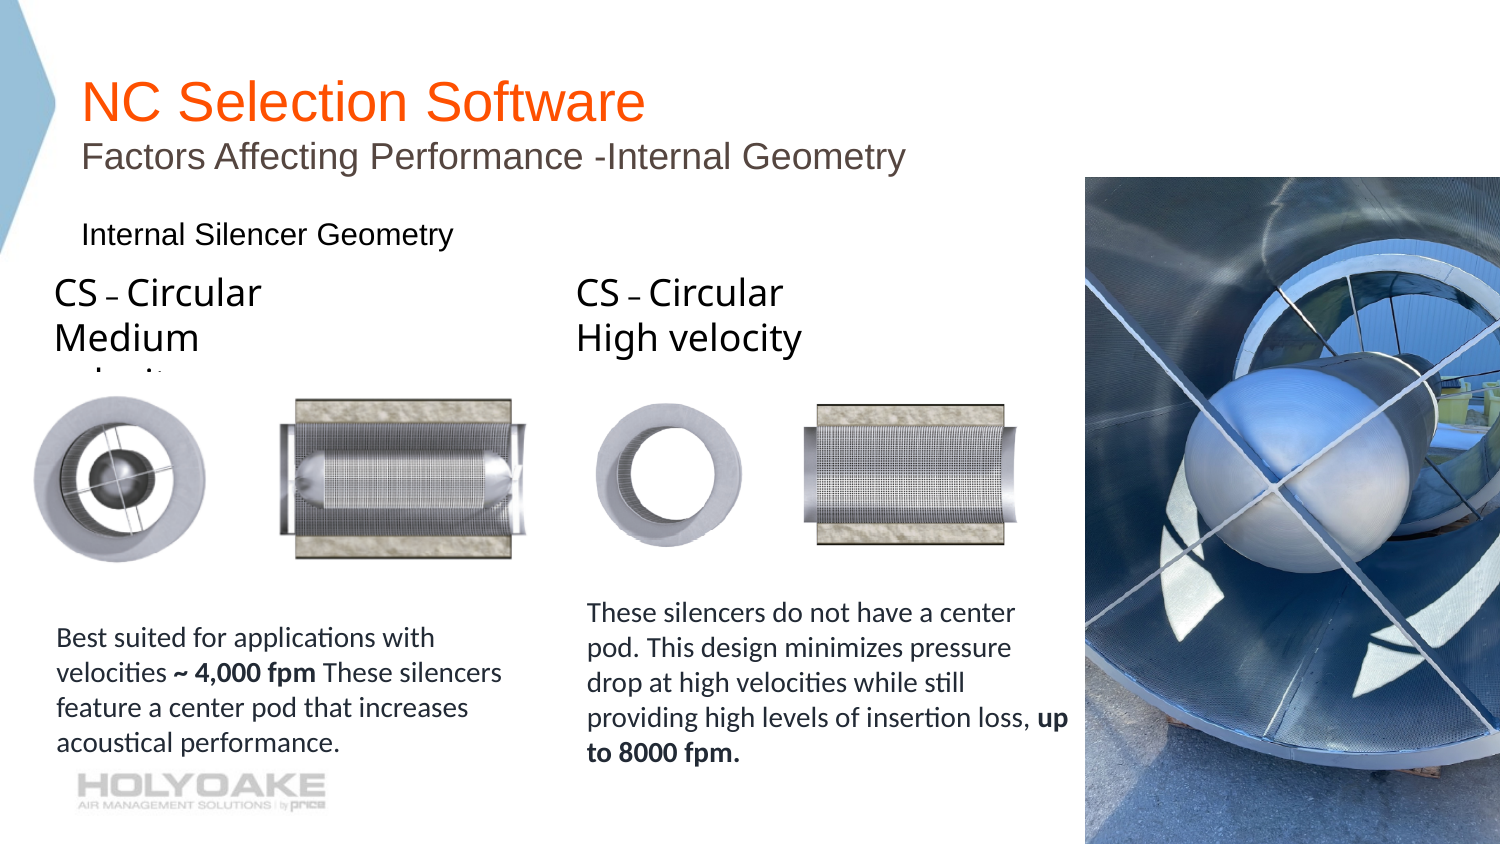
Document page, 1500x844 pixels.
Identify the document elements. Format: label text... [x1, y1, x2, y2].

text_box These silencers do not have a center pod. This design minimizes pressure drop at high velocities while still providing high levels of insertion loss, up to 8000 fpm. [572, 585, 1085, 776]
title NC Selection Software [65, 44, 1360, 141]
text_box CS – Circular High velocity [560, 261, 838, 400]
list Internal Silencer Geometry [65, 210, 1085, 747]
text_box CS – Circular Medium velocity [38, 261, 340, 372]
text_box Best suited for applications with velocities ~ 4,000 fpm These silencers feature a center pod that increases acoustical performance. [41, 611, 522, 766]
list Factors Affecting Performance -Internal Geometry [66, 129, 1123, 191]
picture [0, 0, 1500, 844]
